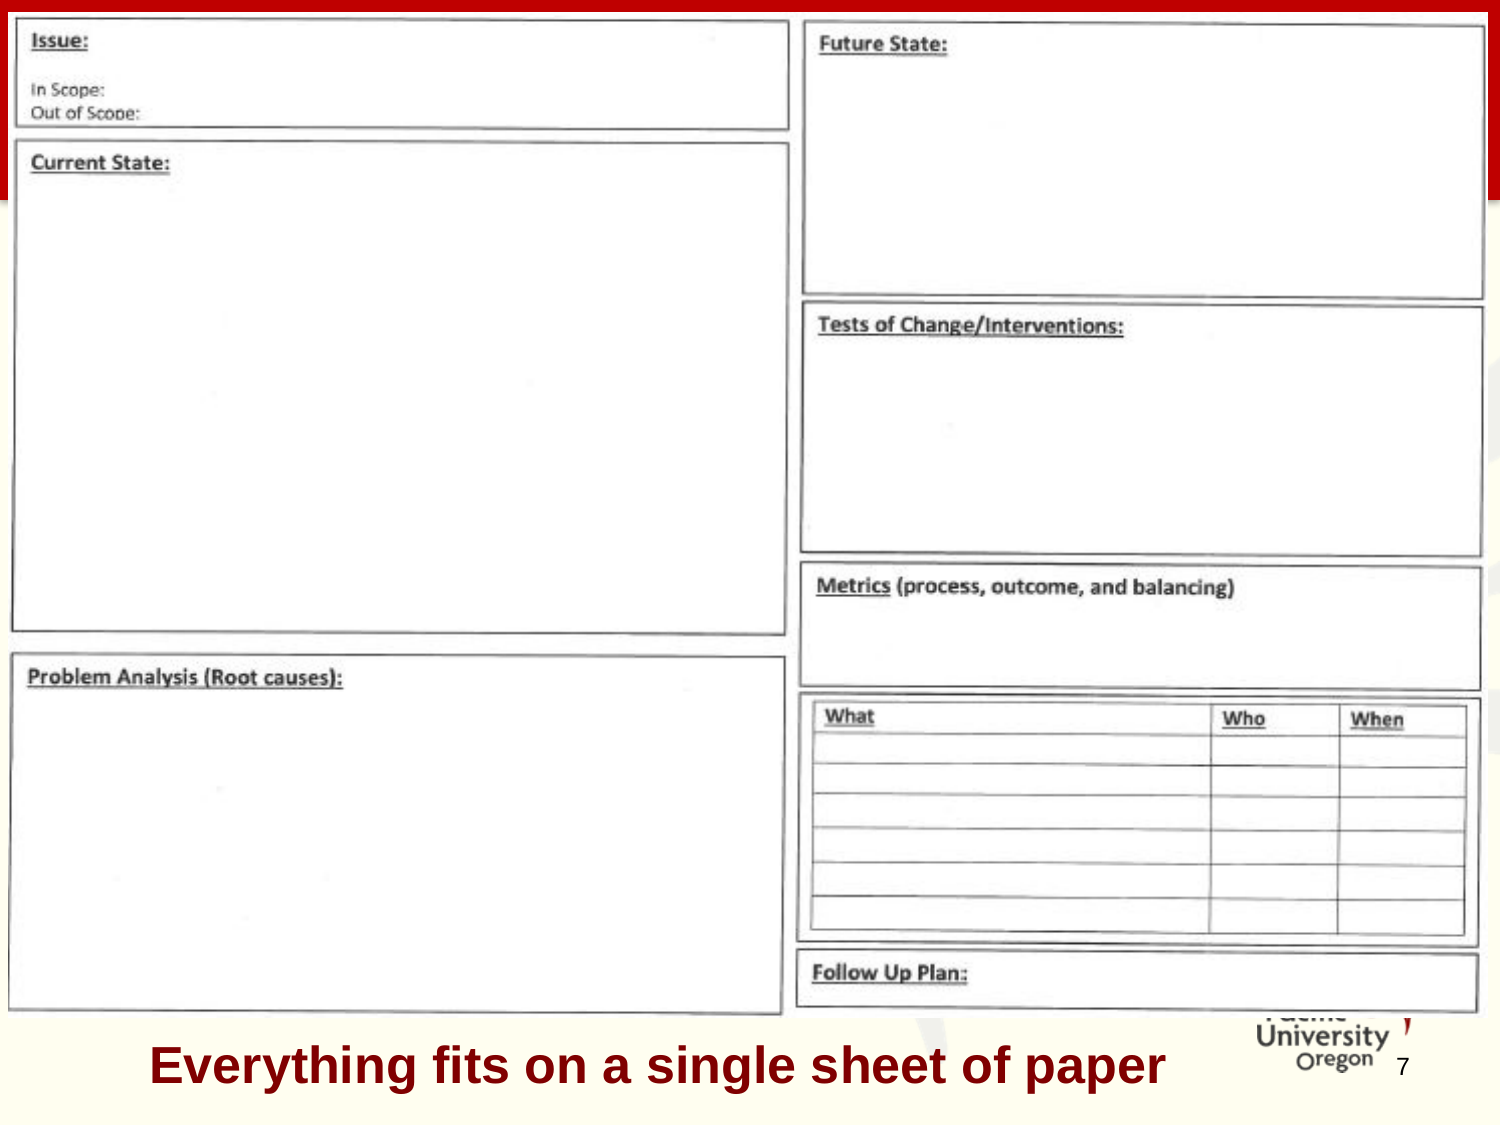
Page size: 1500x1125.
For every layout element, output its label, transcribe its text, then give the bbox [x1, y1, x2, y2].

picture [8, 12, 1488, 1073]
list Everything fits on a single sheet of paper [39, 1024, 1278, 1103]
slide_number 7 [1074, 1042, 1425, 1103]
